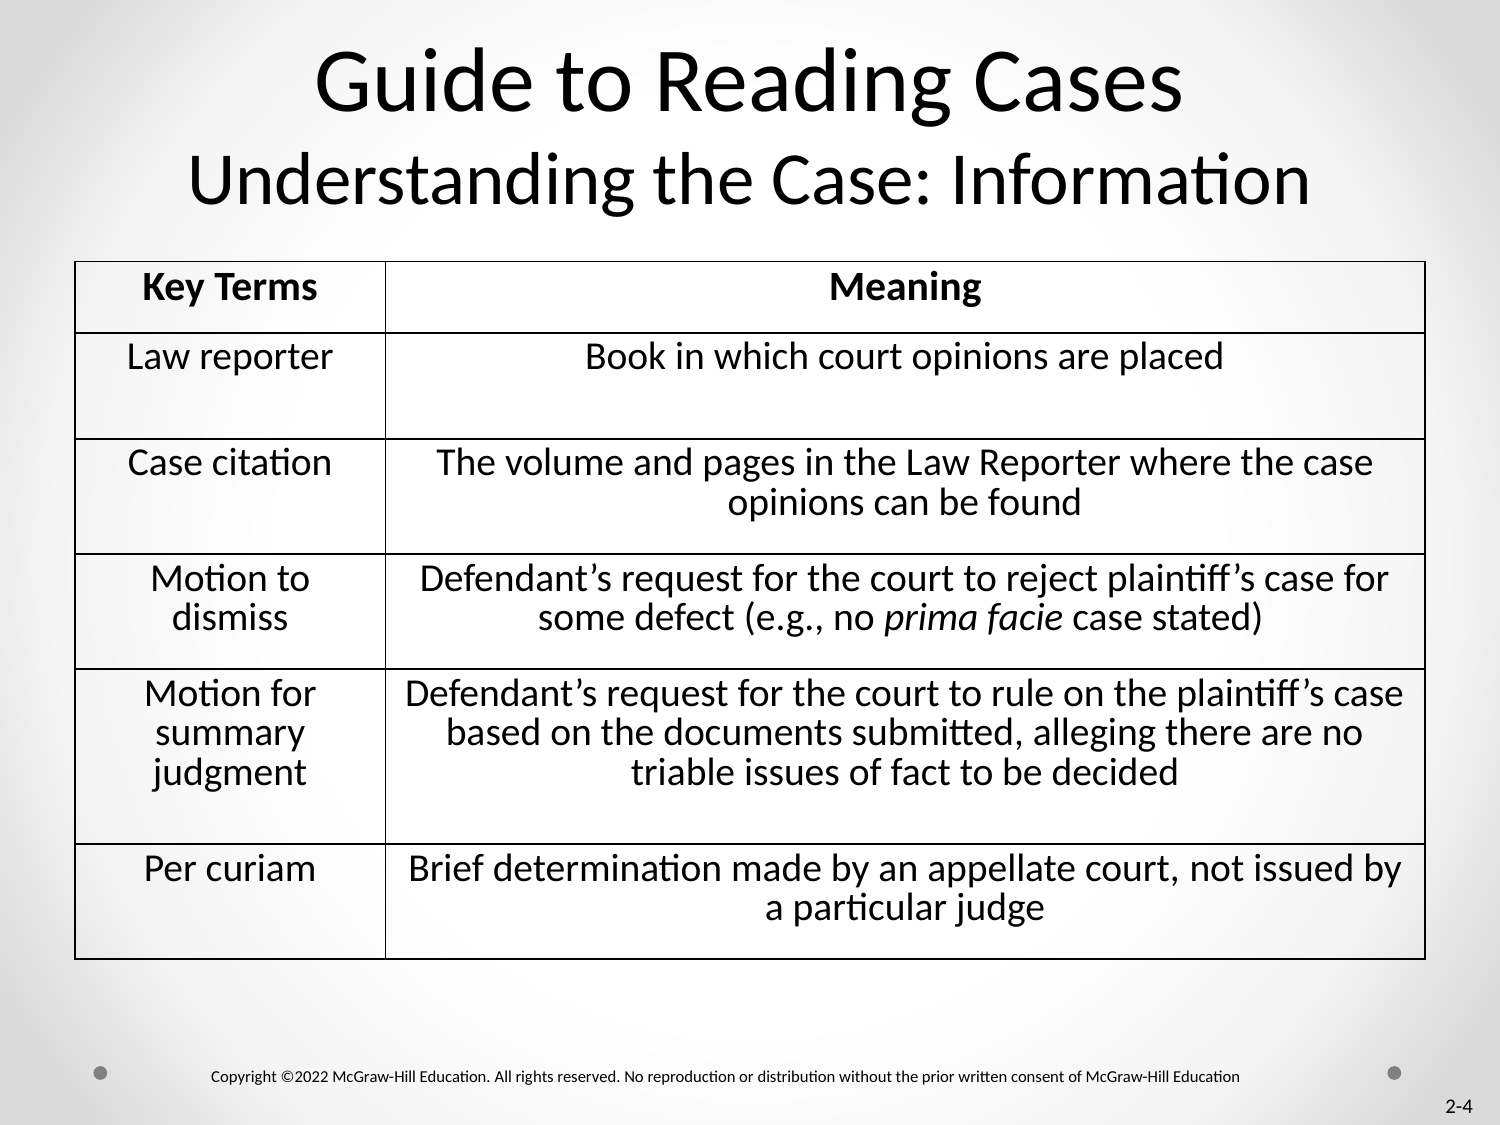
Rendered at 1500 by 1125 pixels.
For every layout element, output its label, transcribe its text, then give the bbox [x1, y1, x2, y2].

picture [0, 0, 1500, 1125]
table_cell The volume and pages in the Law Reporter where the case opinions can be found [386, 440, 1424, 553]
table_cell Motion for summary judgment [76, 670, 385, 843]
table_cell Defendant’s request for the court to reject plaintiff’s case for some defect (e.g., no prima facie case stated) [386, 555, 1424, 668]
table_header Meaning [386, 262, 1424, 332]
table_cell Per curiam [76, 845, 385, 958]
table_cell Motion to dismiss [76, 555, 385, 668]
table_cell Defendant’s request for the court to rule on the plaintiff’s case based on the documents submitted, alleging there are no triable issues of fact to be decided [386, 670, 1424, 843]
table_header Key Terms [76, 262, 385, 332]
table_cell Book in which court opinions are placed [386, 334, 1424, 438]
table_cell Case citation [76, 440, 385, 553]
table_cell Law reporter [76, 334, 385, 438]
title Guide to Reading Cases Understanding the Case: Information [74, 42, 1426, 228]
table_cell Brief determination made by an appellate court, not issued by a particular judge [386, 845, 1424, 958]
